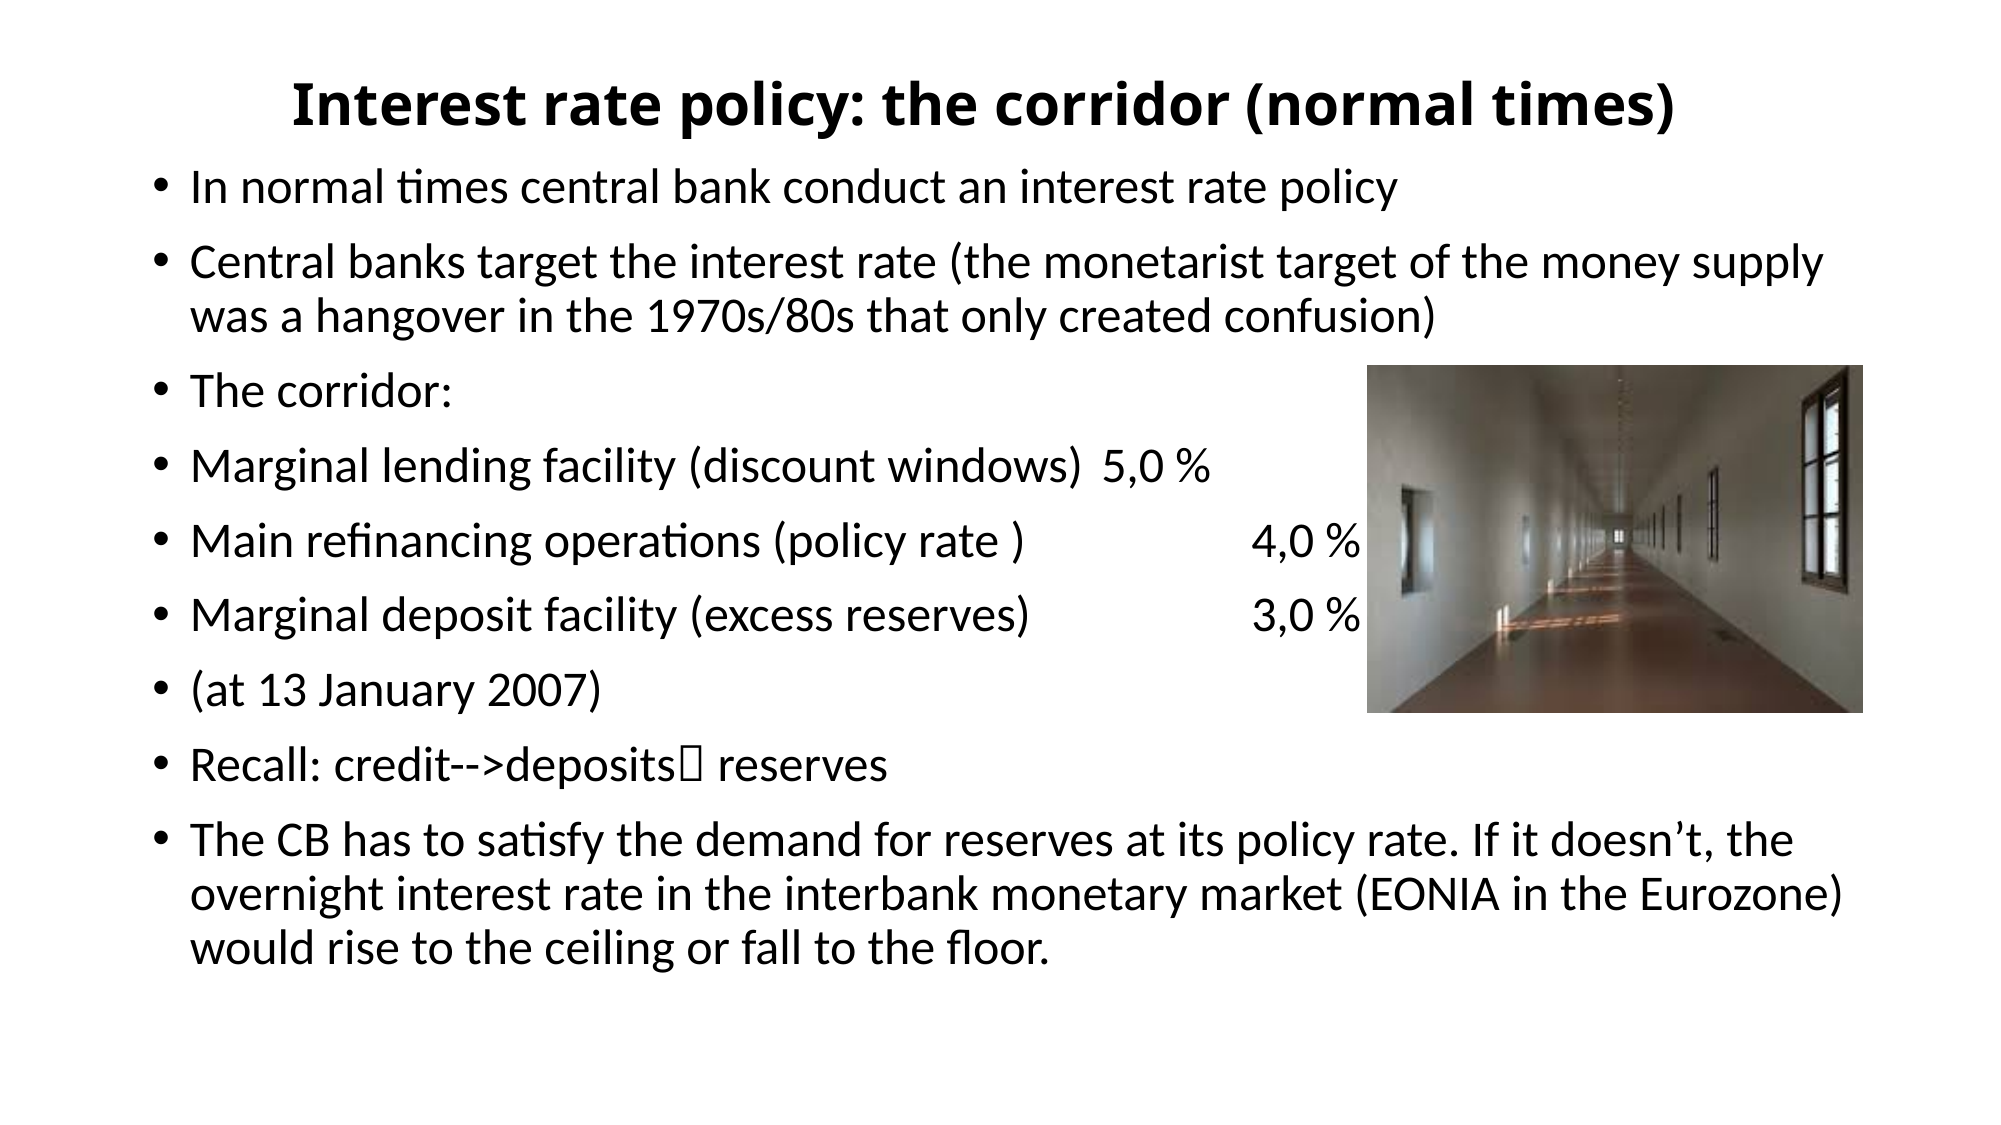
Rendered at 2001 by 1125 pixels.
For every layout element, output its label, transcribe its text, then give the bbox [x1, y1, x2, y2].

title Interest rate policy: the corridor (normal times) [137, 59, 1832, 153]
picture [1367, 365, 1863, 713]
list In normal times central bank conduct an interest rate policy Central banks target the interest rate (the monetarist target of the money supply was a hangover in the 1970s/80s that only created confusion) The corridor: Marginal lending facility (discount windows) 5,0 % Main refinancing operations (policy rate ) 4,0 % Marginal deposit facility (excess reserves) 3,0 % (at 13 January 2007) Recall: credit-->deposits reserves The CB has to satisfy the demand for reserves at its policy rate. If it doesn’t, the overnight interest rate in the interbank monetary market (EONIA in the Eurozone) would rise to the ceiling or fall to the floor. [137, 153, 1863, 1014]
